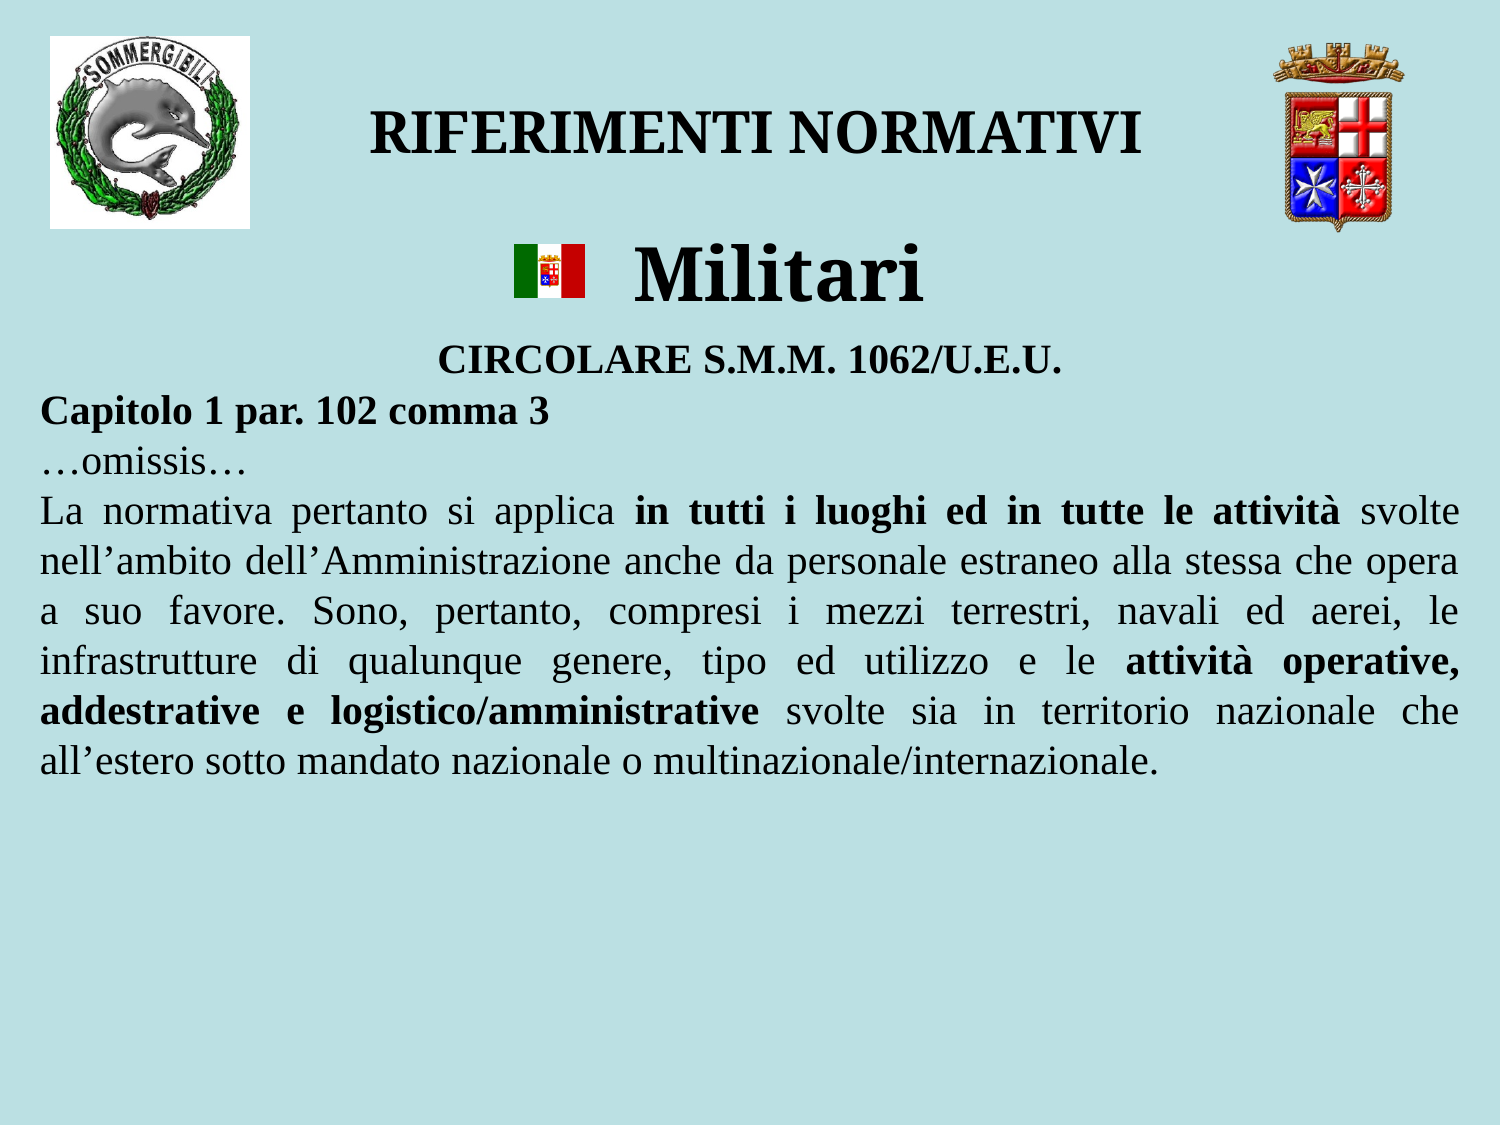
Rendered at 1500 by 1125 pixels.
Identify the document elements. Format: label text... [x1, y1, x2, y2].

picture [50, 36, 250, 229]
text_box CIRCOLARE S.M.M. 1062/U.E.U. Capitolo 1 par. 102 comma 3 …omissis… La normativa pertanto si applica in tutti i luoghi ed in tutte le attività svolte nell’ambito dell’Amministrazione anche da personale estraneo alla stessa che opera a suo favore. Sono, pertanto, compresi i mezzi terrestri, navali ed aerei, le infrastrutture di qualunque genere, tipo ed utilizzo e le attività operative, addestrative e logistico/amministrative svolte sia in territorio nazionale che all’estero sotto mandato nazionale o multinazionale/internazionale. [24, 324, 1475, 790]
text_box RIFERIMENTI NORMATIVI [99, 87, 1413, 173]
picture [1265, 36, 1419, 241]
text_box Militari [499, 173, 1038, 324]
picture [514, 244, 568, 298]
